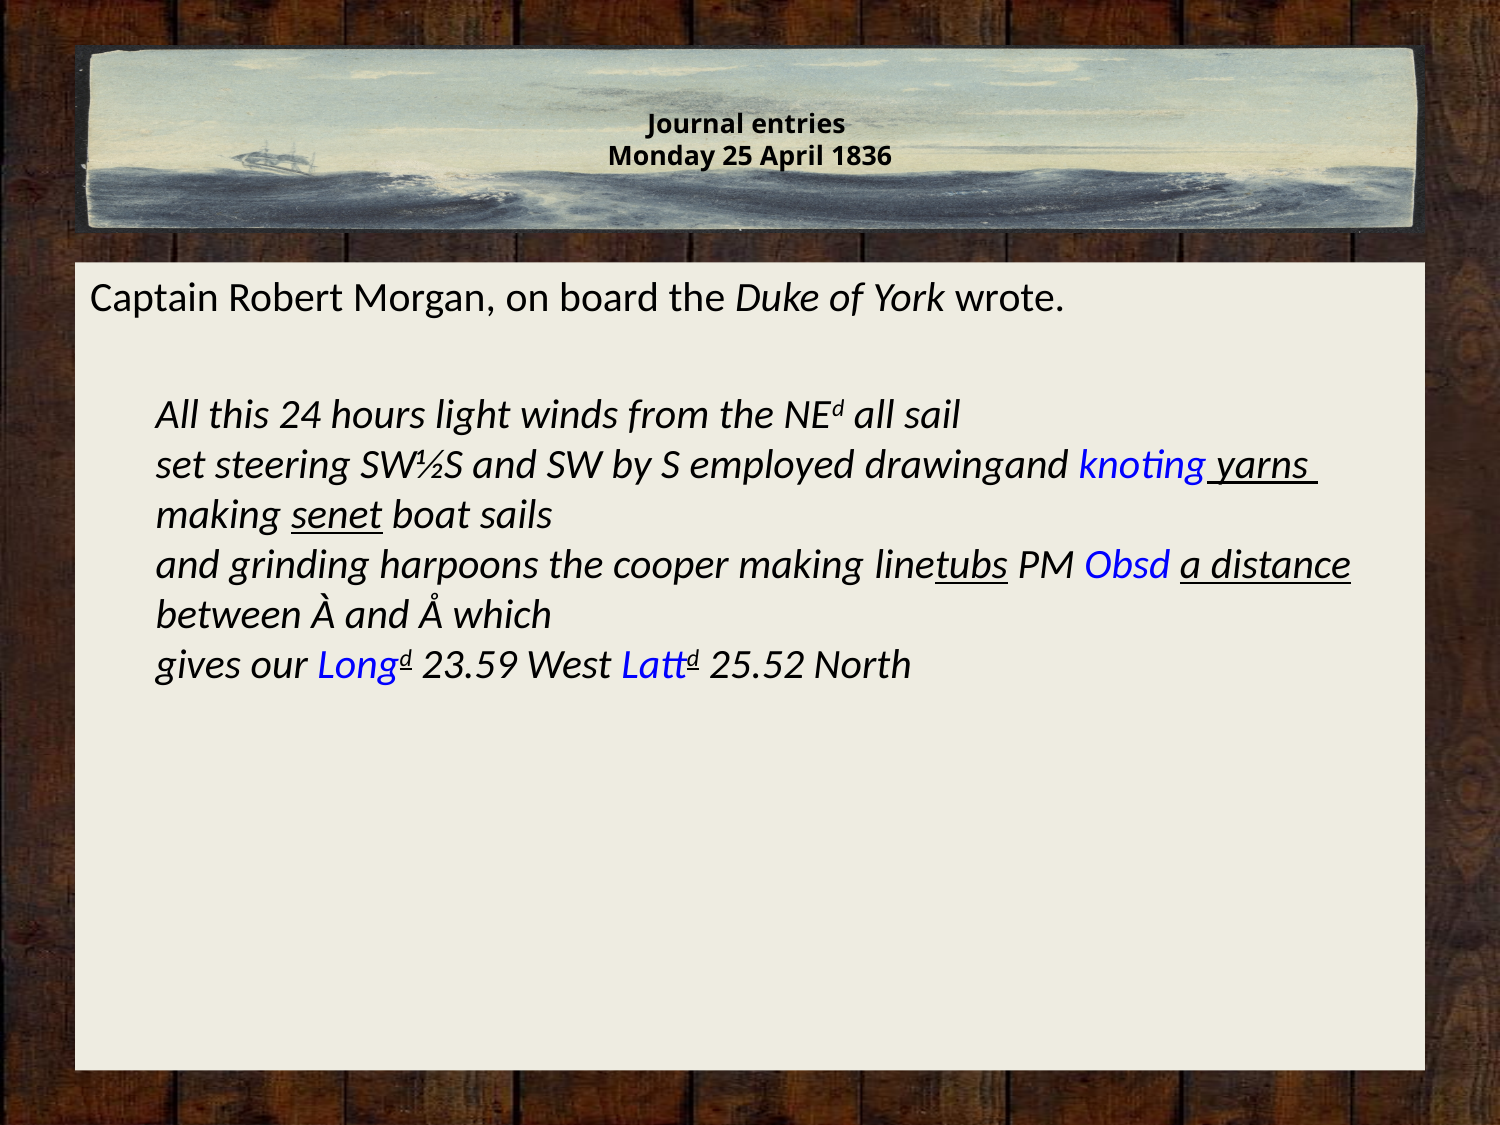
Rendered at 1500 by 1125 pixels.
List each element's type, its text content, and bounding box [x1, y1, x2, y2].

picture [0, 0, 1500, 1125]
title Journal entries Monday 25 April 1836 [75, 45, 1425, 233]
list Captain Robert Morgan, on board the Duke of York wrote. All this 24 hours light winds from the NEd all sail set steering SW½S and SW by S employed drawing and knoting yarns making senet boat sails and grinding harpoons the cooper making line tubs PM Obsd a distance between À and Å which gives our Longd 23.59 West Lattd 25.52 North [75, 262, 1425, 1071]
